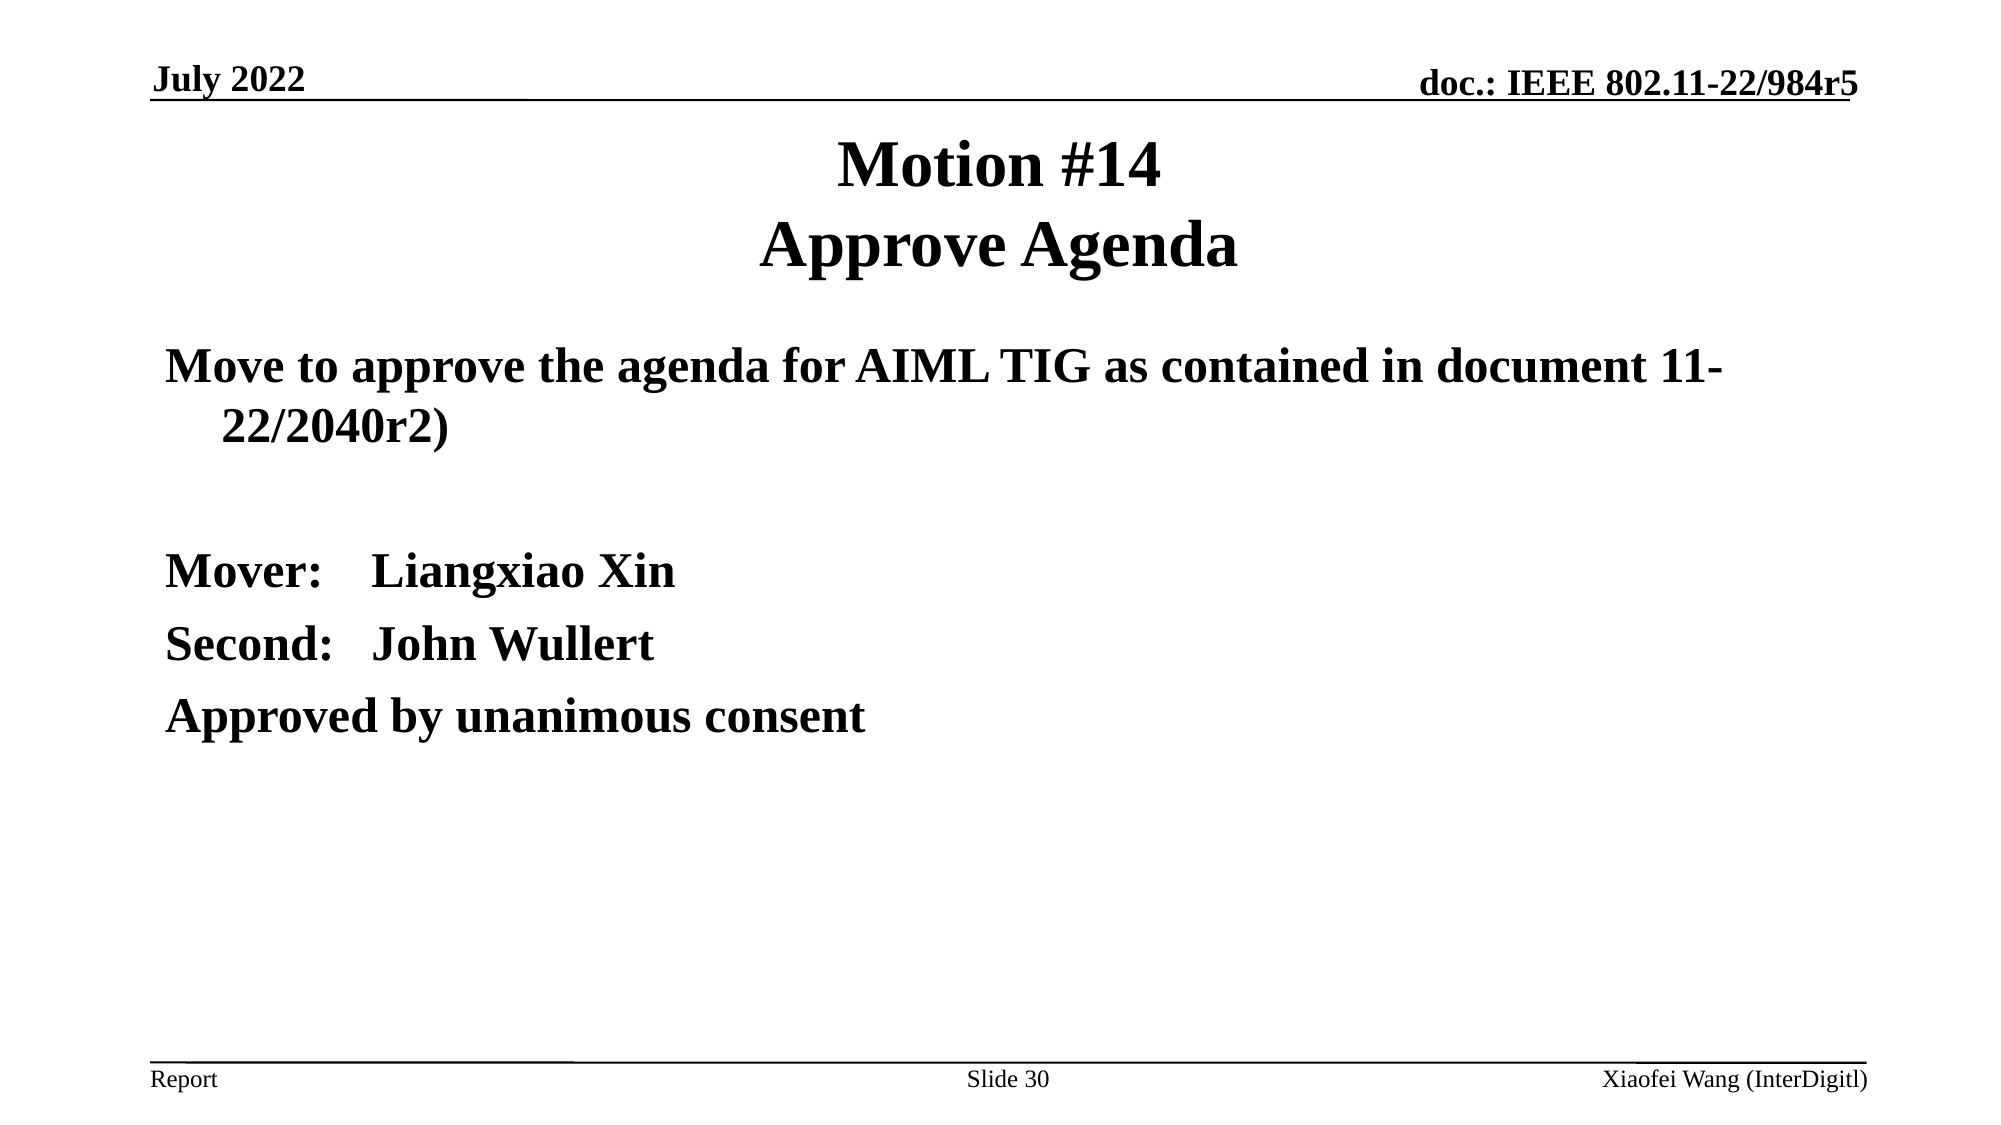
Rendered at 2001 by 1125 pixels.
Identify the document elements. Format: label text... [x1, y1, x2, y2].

list Move to approve the agenda for AIML TIG as contained in document 11-22/2040r2) Mover: Liangxiao Xin Second: John Wullert Approved by unanimous consent [149, 324, 1850, 1000]
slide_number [152, 54, 563, 100]
footer Xiaofei Wang (InterDigitl) [1171, 1061, 1869, 1093]
title Motion #14 Approve Agenda [149, 112, 1850, 288]
slide_number Slide 30 [950, 1061, 1067, 1123]
